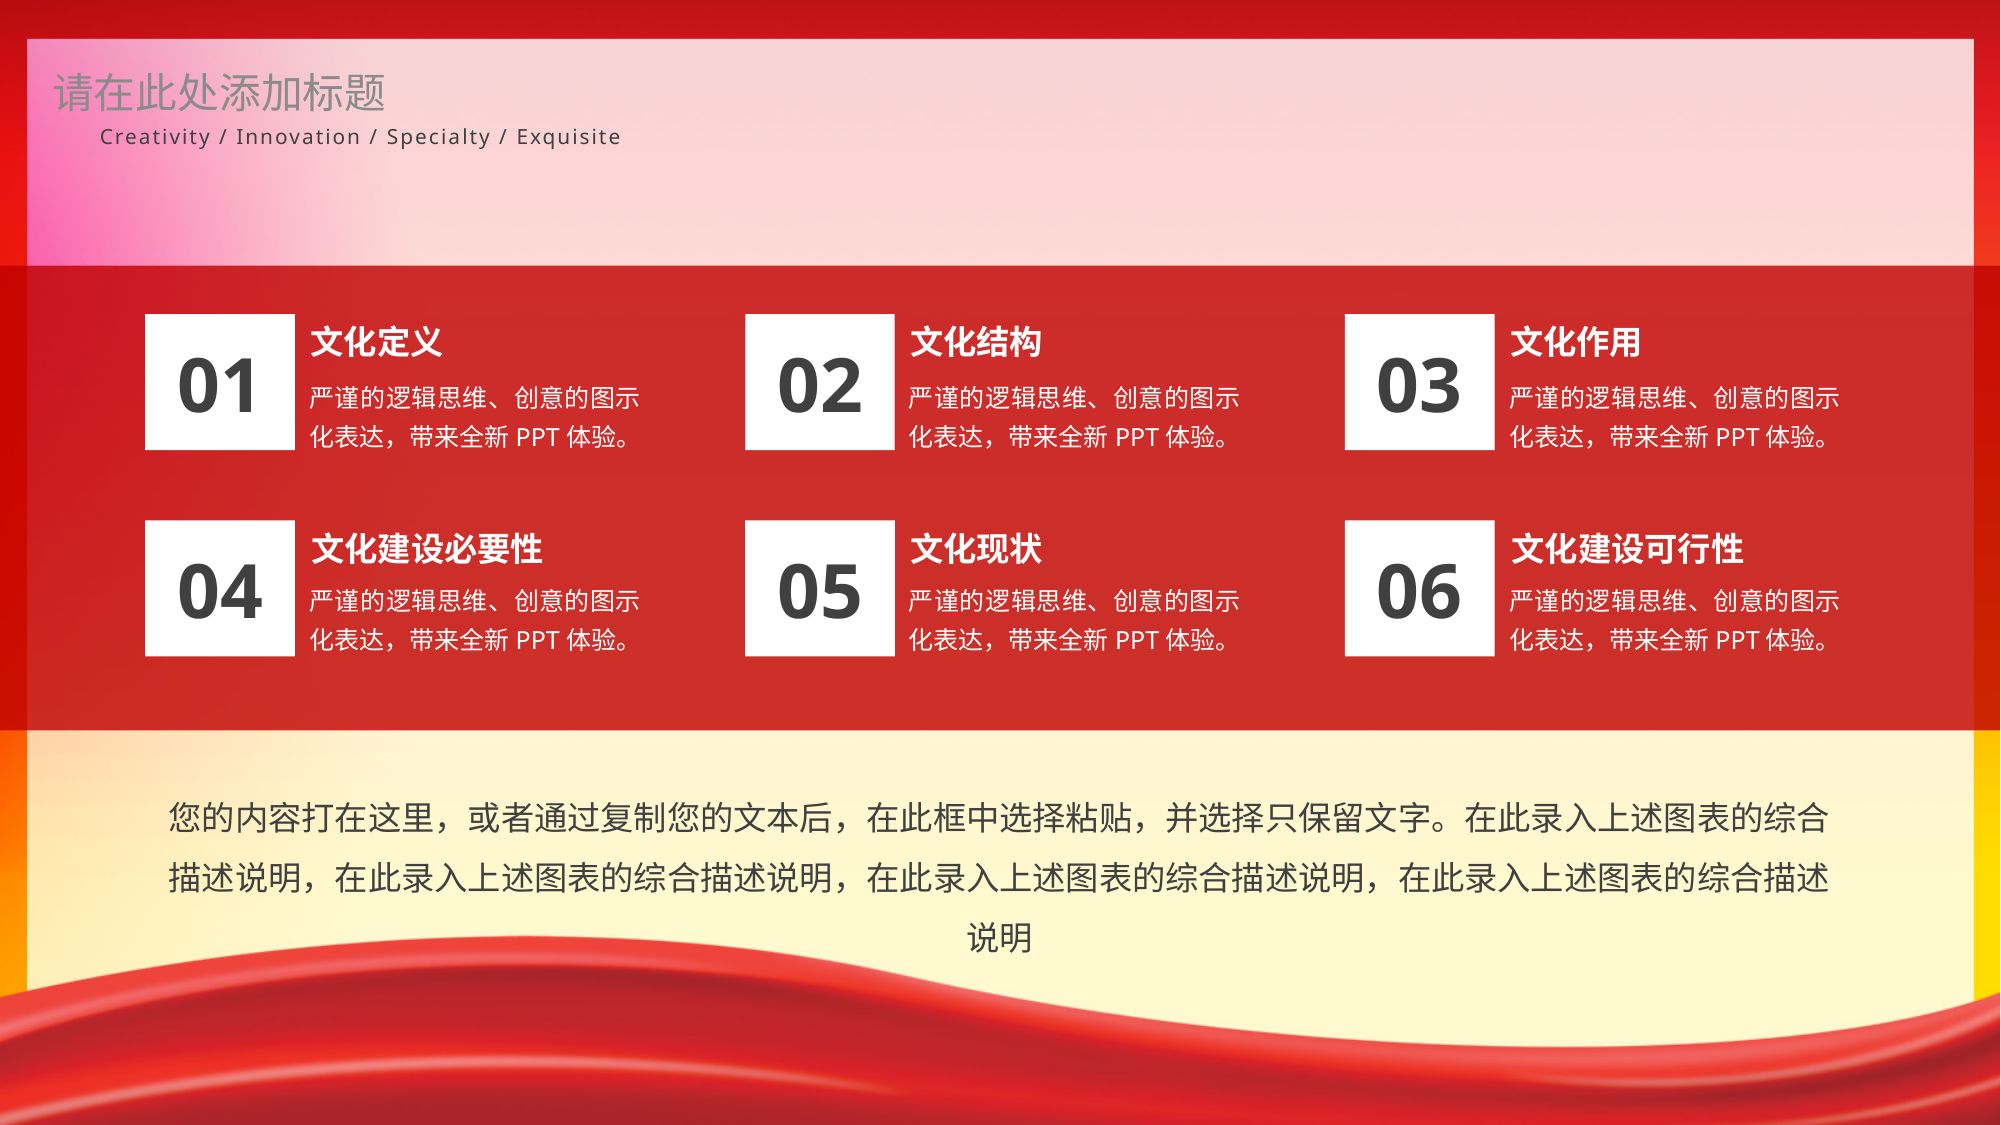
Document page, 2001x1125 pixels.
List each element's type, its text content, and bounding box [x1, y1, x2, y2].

text_box 文化建设必要性 [296, 520, 560, 569]
text_box 01 [145, 314, 295, 451]
text_box Creativity / Innovation / Specialty / Exquisite [85, 116, 851, 156]
text_box 严谨的逻辑思维、创意的图示化表达，带来全新PPT体验。 [894, 365, 1256, 459]
text_box 严谨的逻辑思维、创意的图示化表达，带来全新PPT体验。 [1494, 365, 1857, 459]
text_box 严谨的逻辑思维、创意的图示化表达，带来全新PPT体验。 [894, 569, 1256, 662]
text_box 文化结构 [895, 314, 1059, 365]
text_box 文化定义 [295, 314, 459, 365]
text_box 04 [145, 520, 295, 657]
text_box 05 [745, 520, 895, 657]
text_box 文化现状 [895, 520, 1059, 569]
text_box 02 [745, 314, 895, 451]
text_box 严谨的逻辑思维、创意的图示化表达，带来全新PPT体验。 [294, 365, 657, 459]
text_box 文化建设可行性 [1497, 520, 1760, 569]
text_box 您的内容打在这里，或者通过复制您的文本后，在此框中选择粘贴，并选择只保留文字。在此录入上述图表的综合描述说明，在此录入上述图表的综合描述说明，在此录入上述图表的综合描述说明，在此录入上述图表的综合描述说明 [145, 769, 1855, 965]
list 请在此处添加标题 [37, 58, 638, 156]
text_box 严谨的逻辑思维、创意的图示化表达，带来全新PPT体验。 [294, 569, 657, 662]
text_box 03 [1344, 314, 1495, 451]
text_box 文化作用 [1495, 314, 1659, 365]
text_box 06 [1344, 520, 1495, 657]
text_box [0, 265, 2000, 731]
picture [0, 0, 2001, 1125]
text_box 严谨的逻辑思维、创意的图示化表达，带来全新PPT体验。 [1494, 569, 1857, 662]
